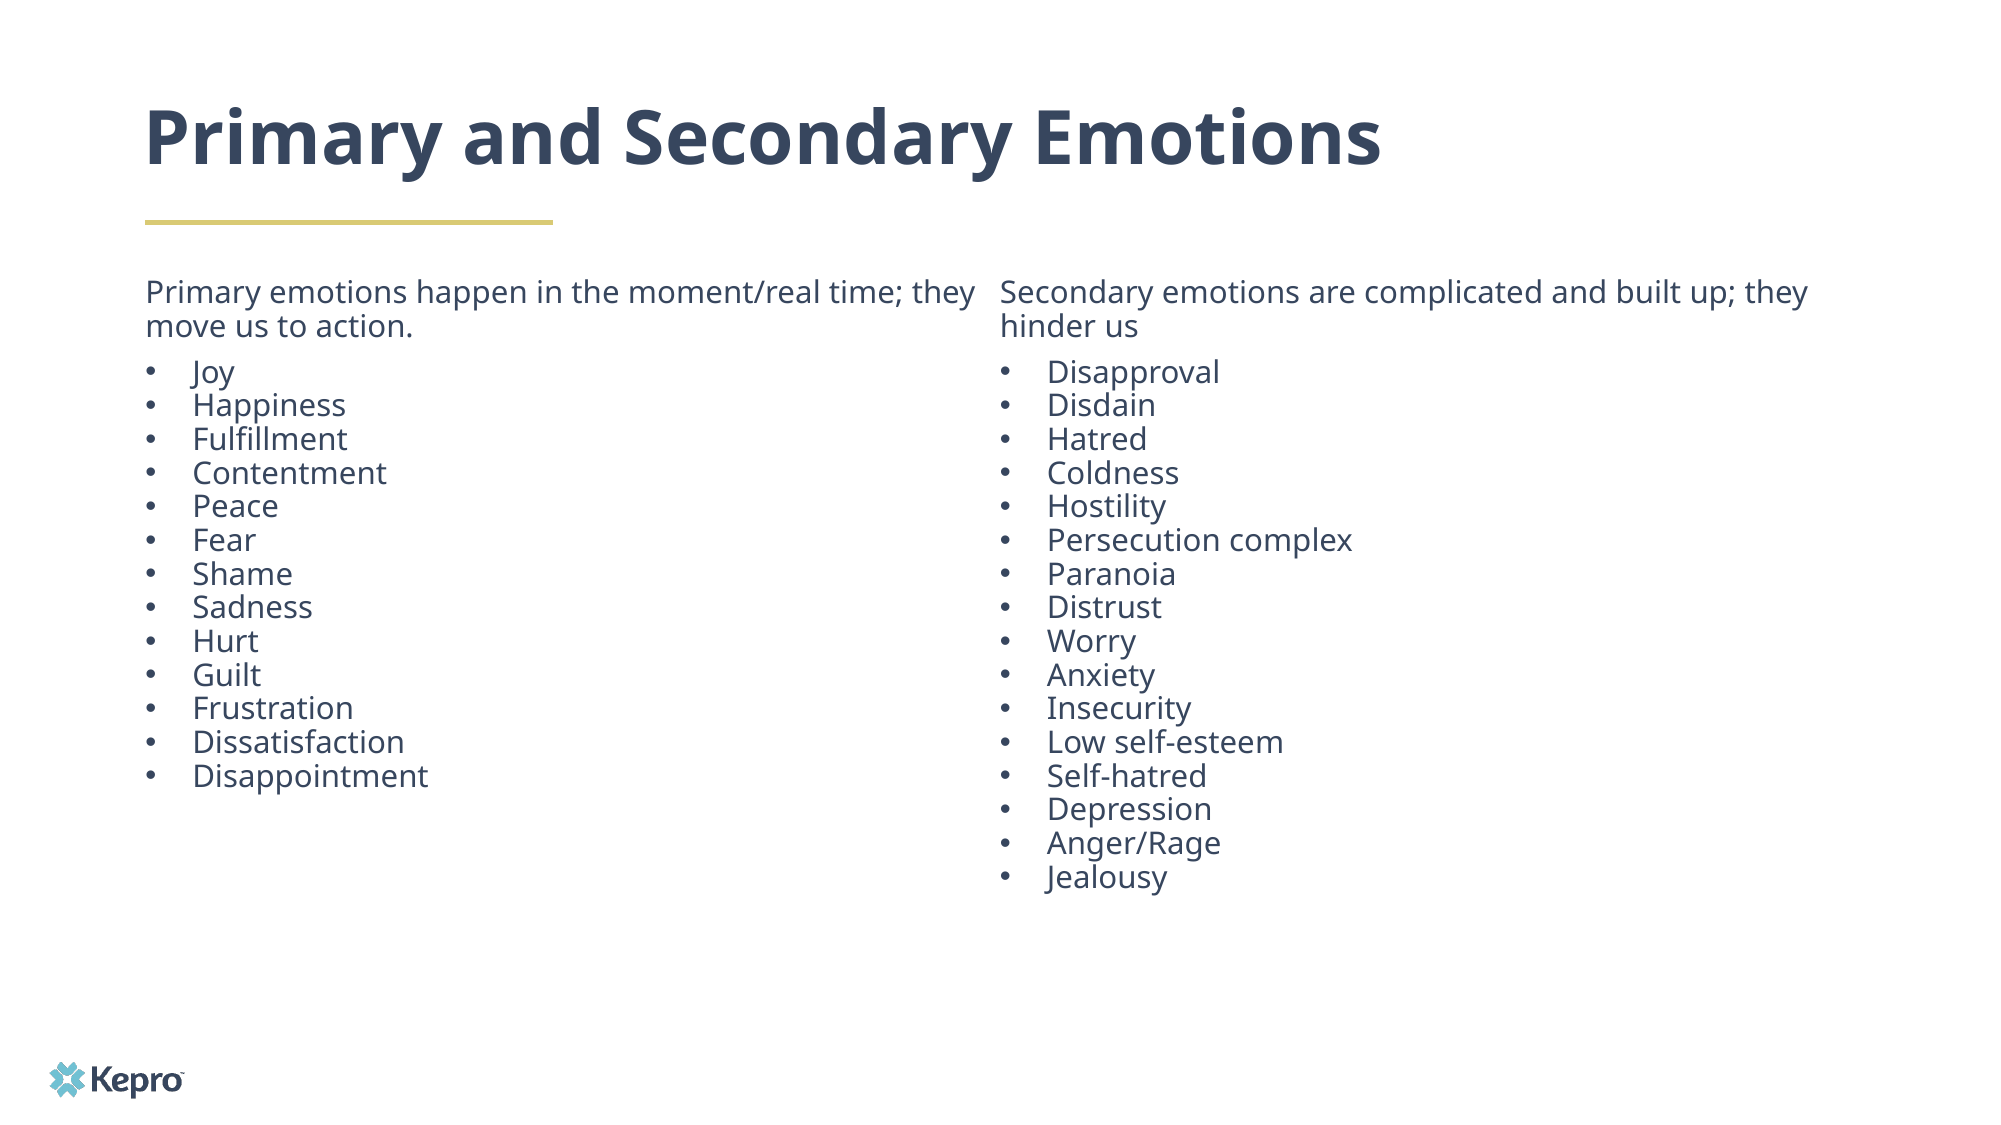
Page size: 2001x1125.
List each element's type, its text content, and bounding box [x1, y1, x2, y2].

list Primary emotions happen in the moment/real time; they move us to action. Joy Happiness Fulfillment Contentment Peace Fear Shame Sadness Hurt Guilt Frustration Dissatisfaction Disappointment [145, 268, 999, 970]
title Primary and Secondary Emotions [143, 104, 1675, 176]
picture [24, 1034, 207, 1125]
text_box Secondary emotions are complicated and built up; they hinder us Disapproval Disdain Hatred Coldness Hostility Persecution complex Paranoia Distrust Worry Anxiety Insecurity Low self-esteem Self-hatred Depression Anger/Rage Jealousy [999, 268, 1855, 970]
